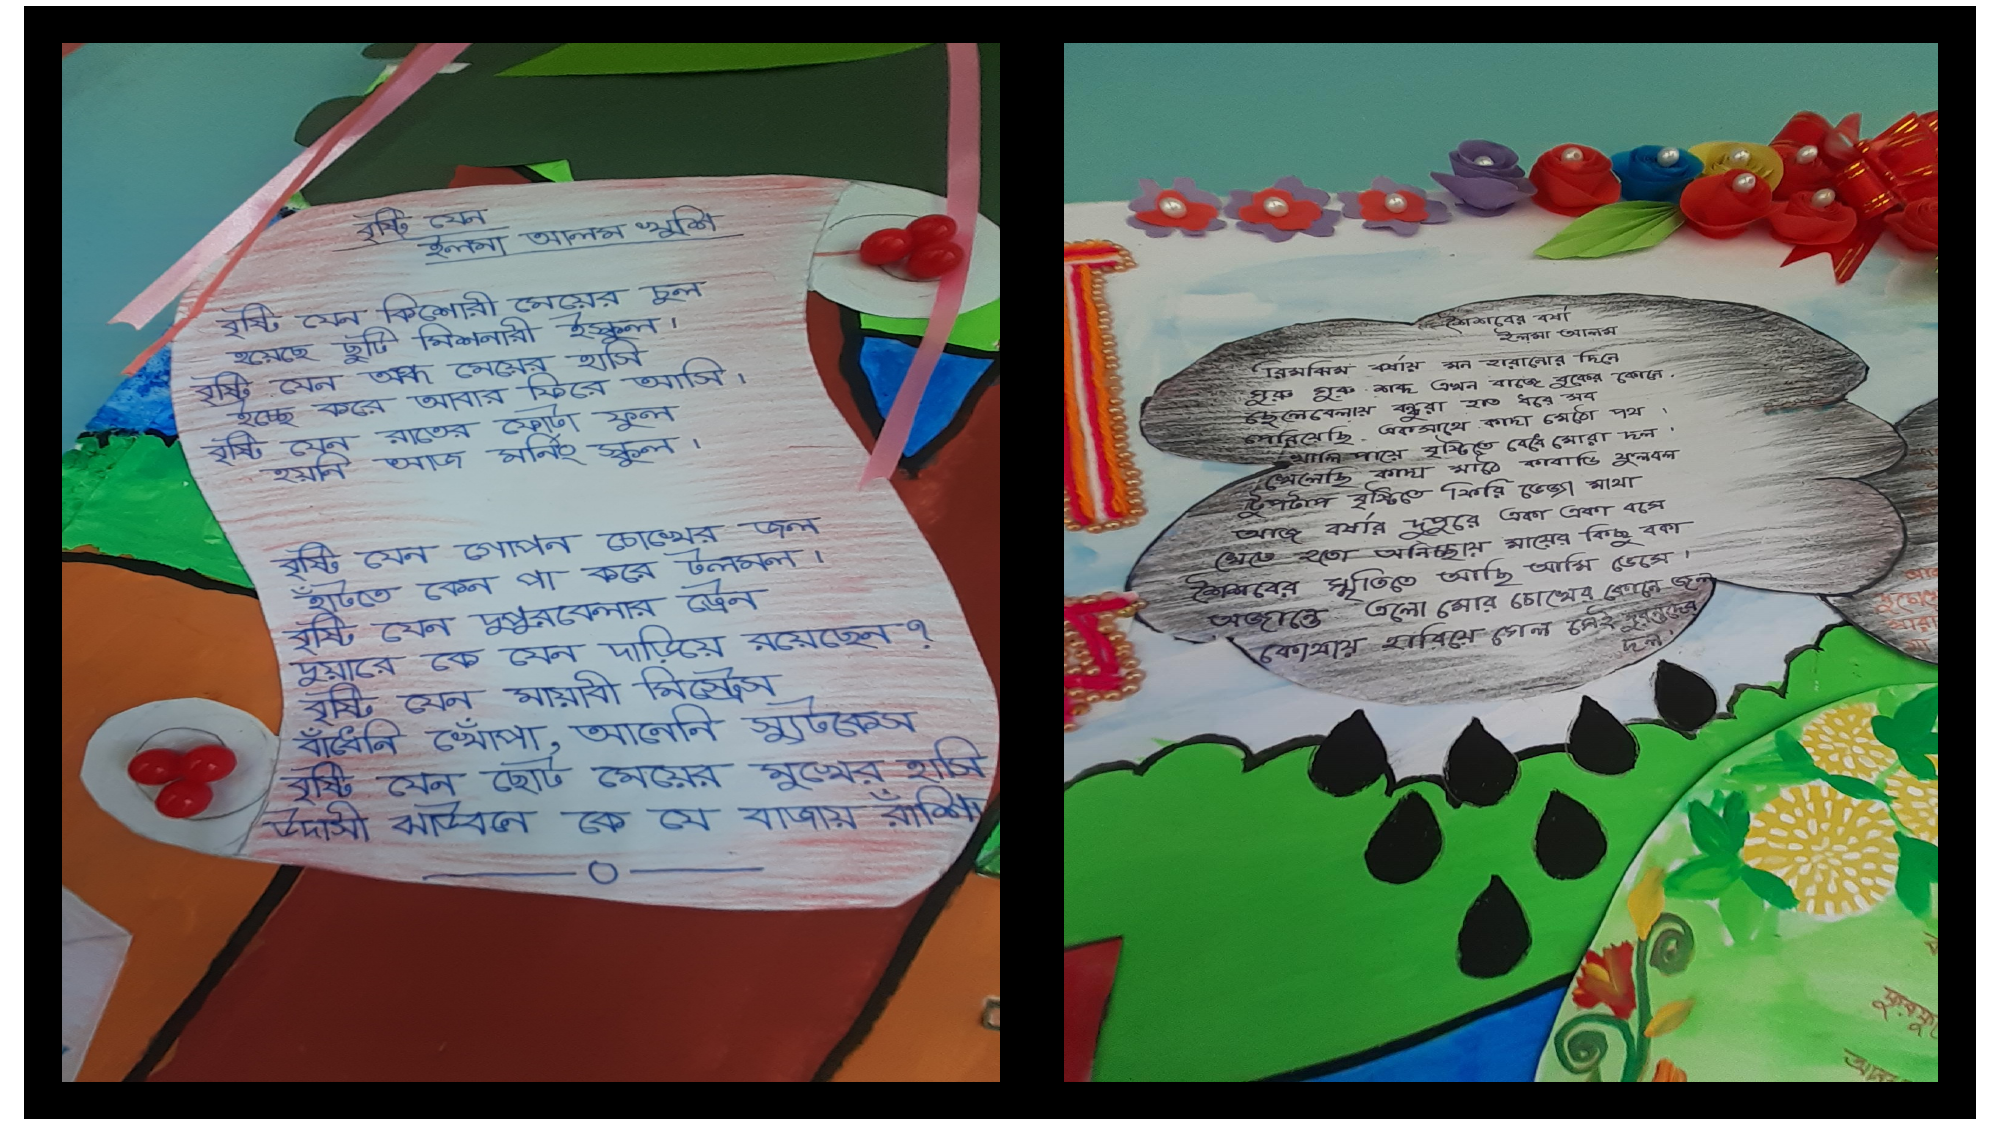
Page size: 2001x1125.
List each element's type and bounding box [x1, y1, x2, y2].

picture [1063, 43, 1939, 1082]
picture [61, 43, 1000, 1082]
